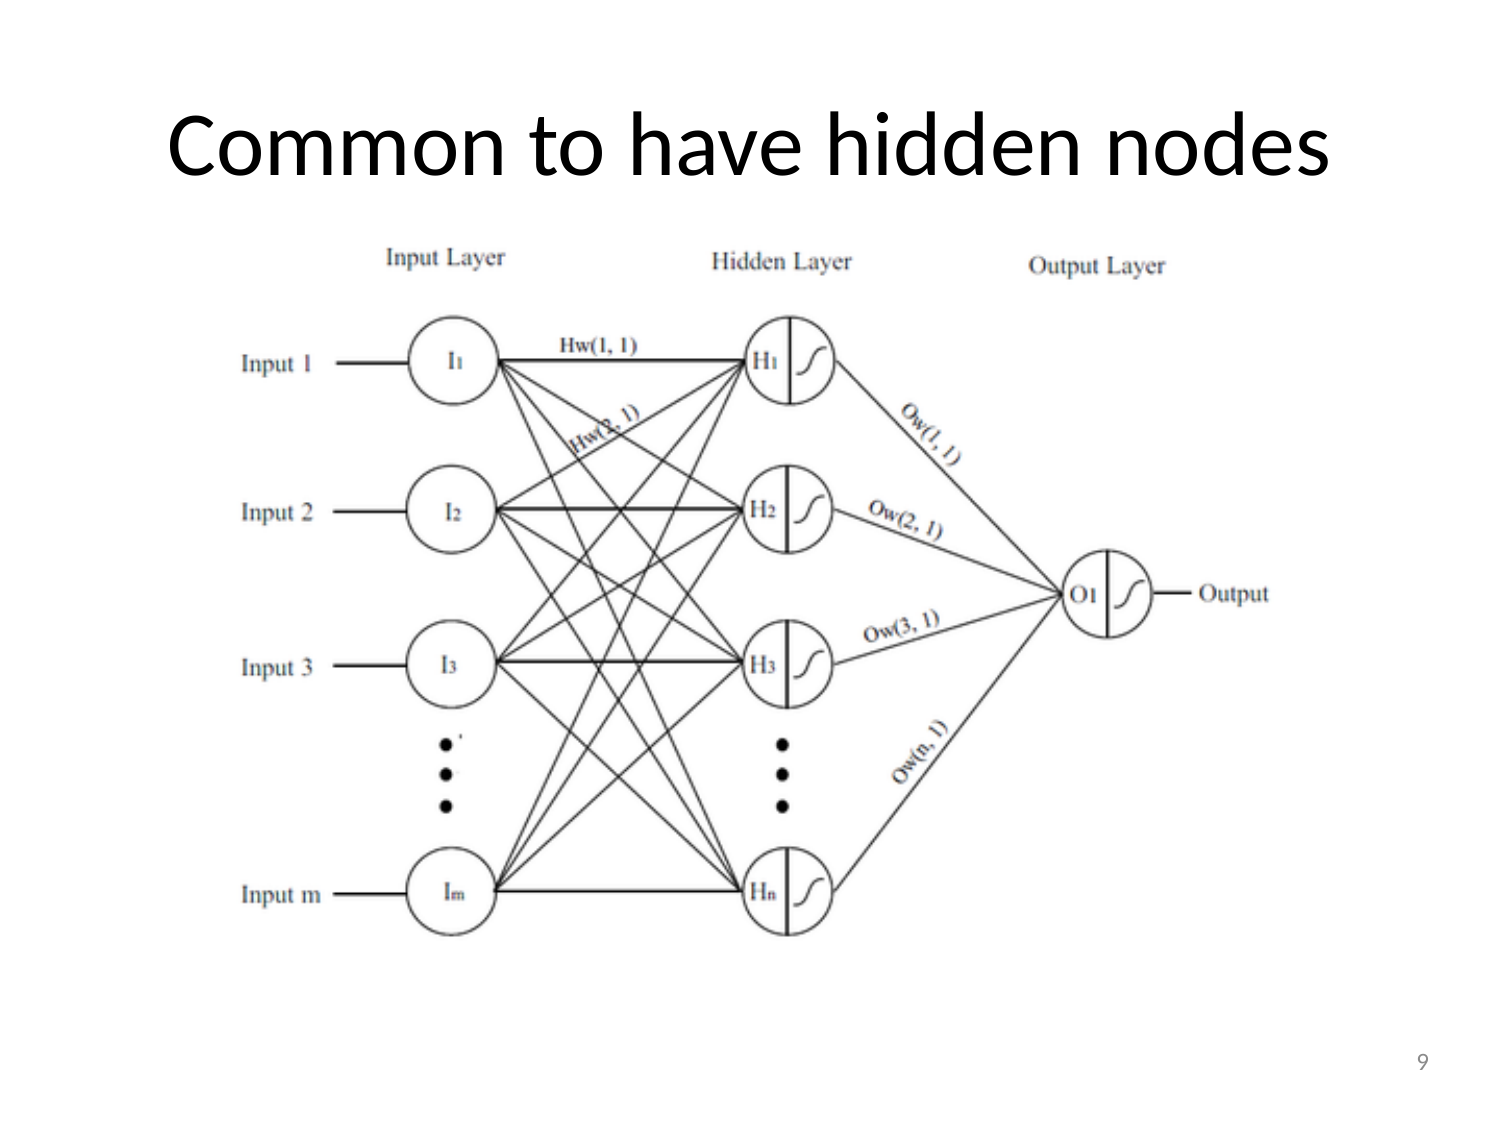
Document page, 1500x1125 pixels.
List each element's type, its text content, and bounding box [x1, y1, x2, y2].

picture [205, 232, 1292, 967]
title Common to have hidden nodes [75, 45, 1425, 233]
